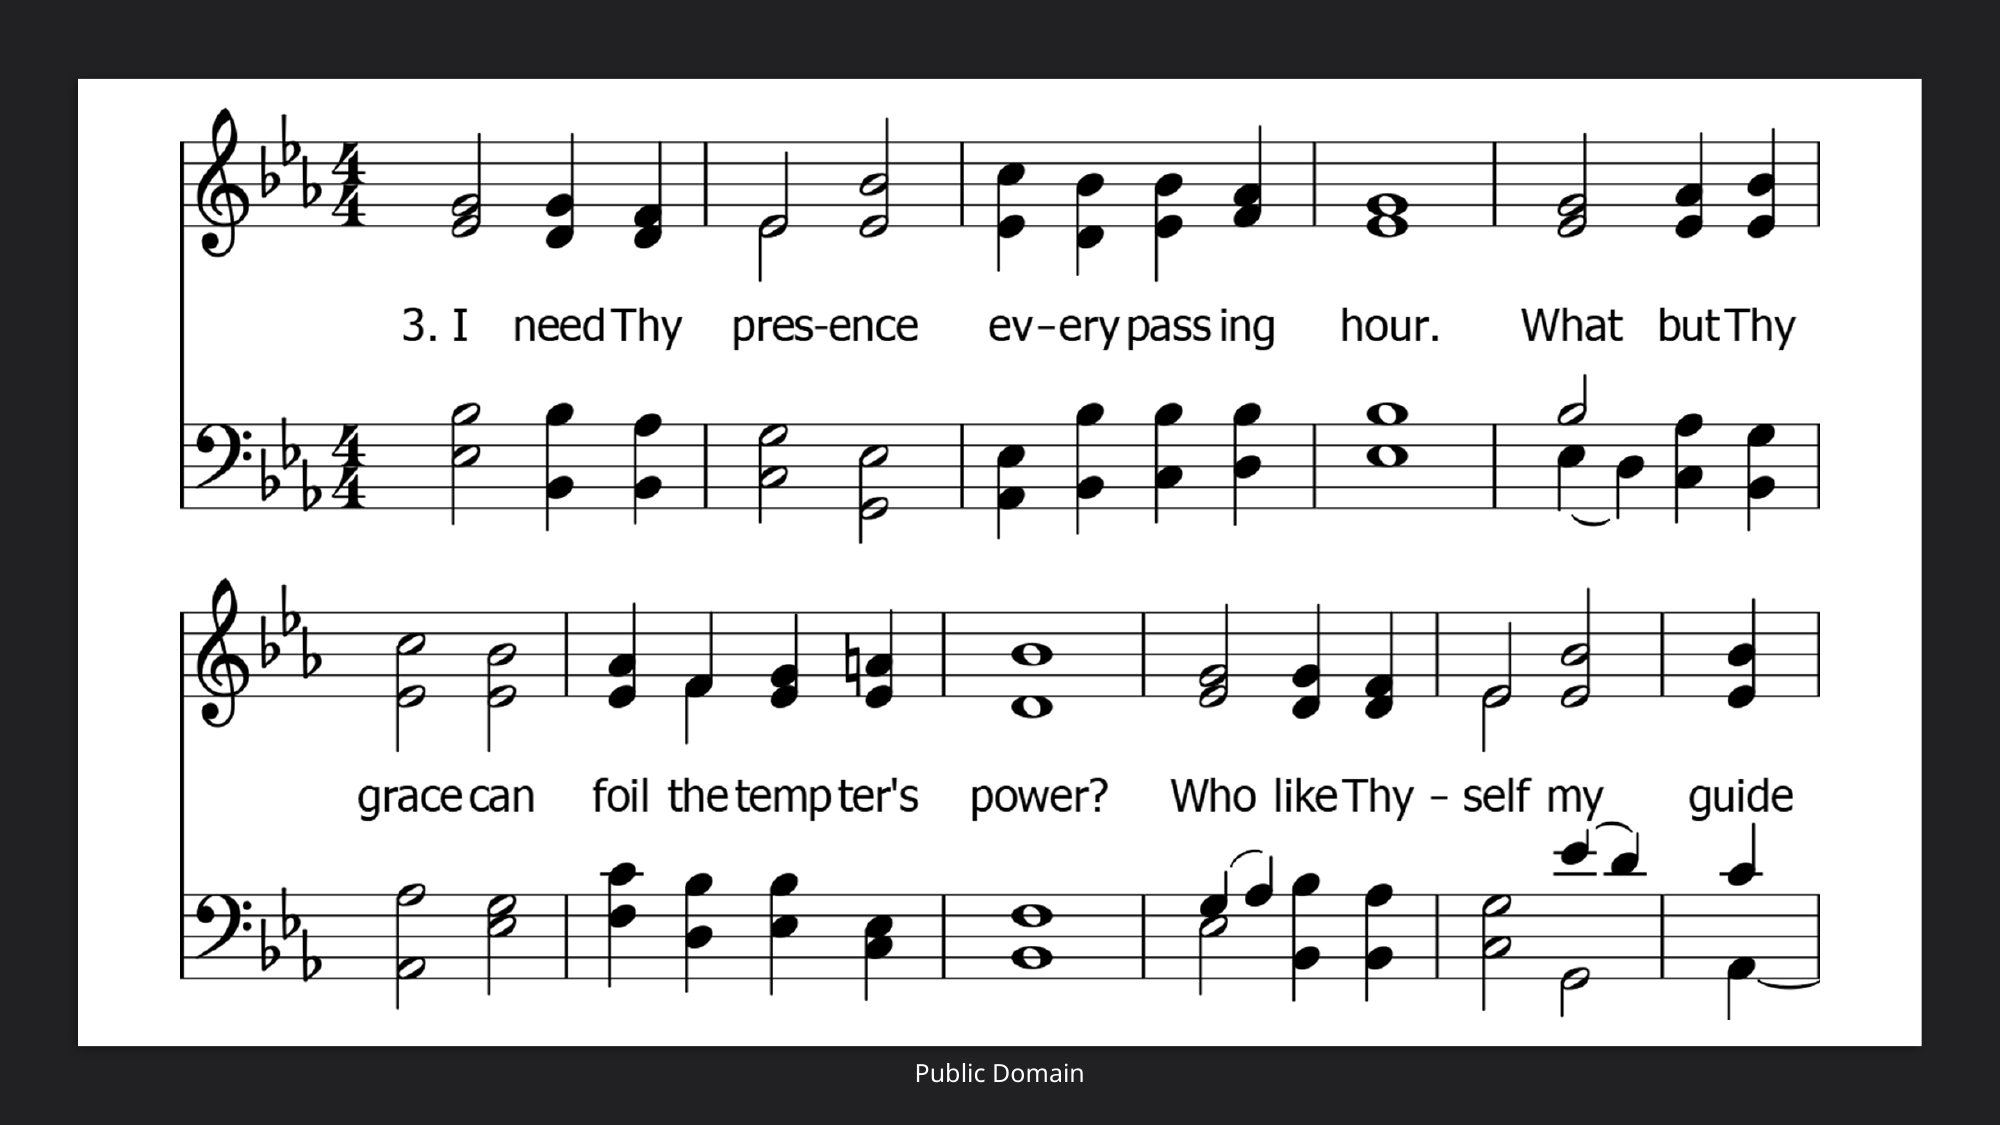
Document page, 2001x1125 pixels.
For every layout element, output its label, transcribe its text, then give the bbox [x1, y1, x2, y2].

footer Public Domain [662, 1042, 1338, 1103]
text_box [77, 77, 1923, 1048]
picture [180, 105, 1820, 1020]
text_box [0, 0, 2000, 1125]
